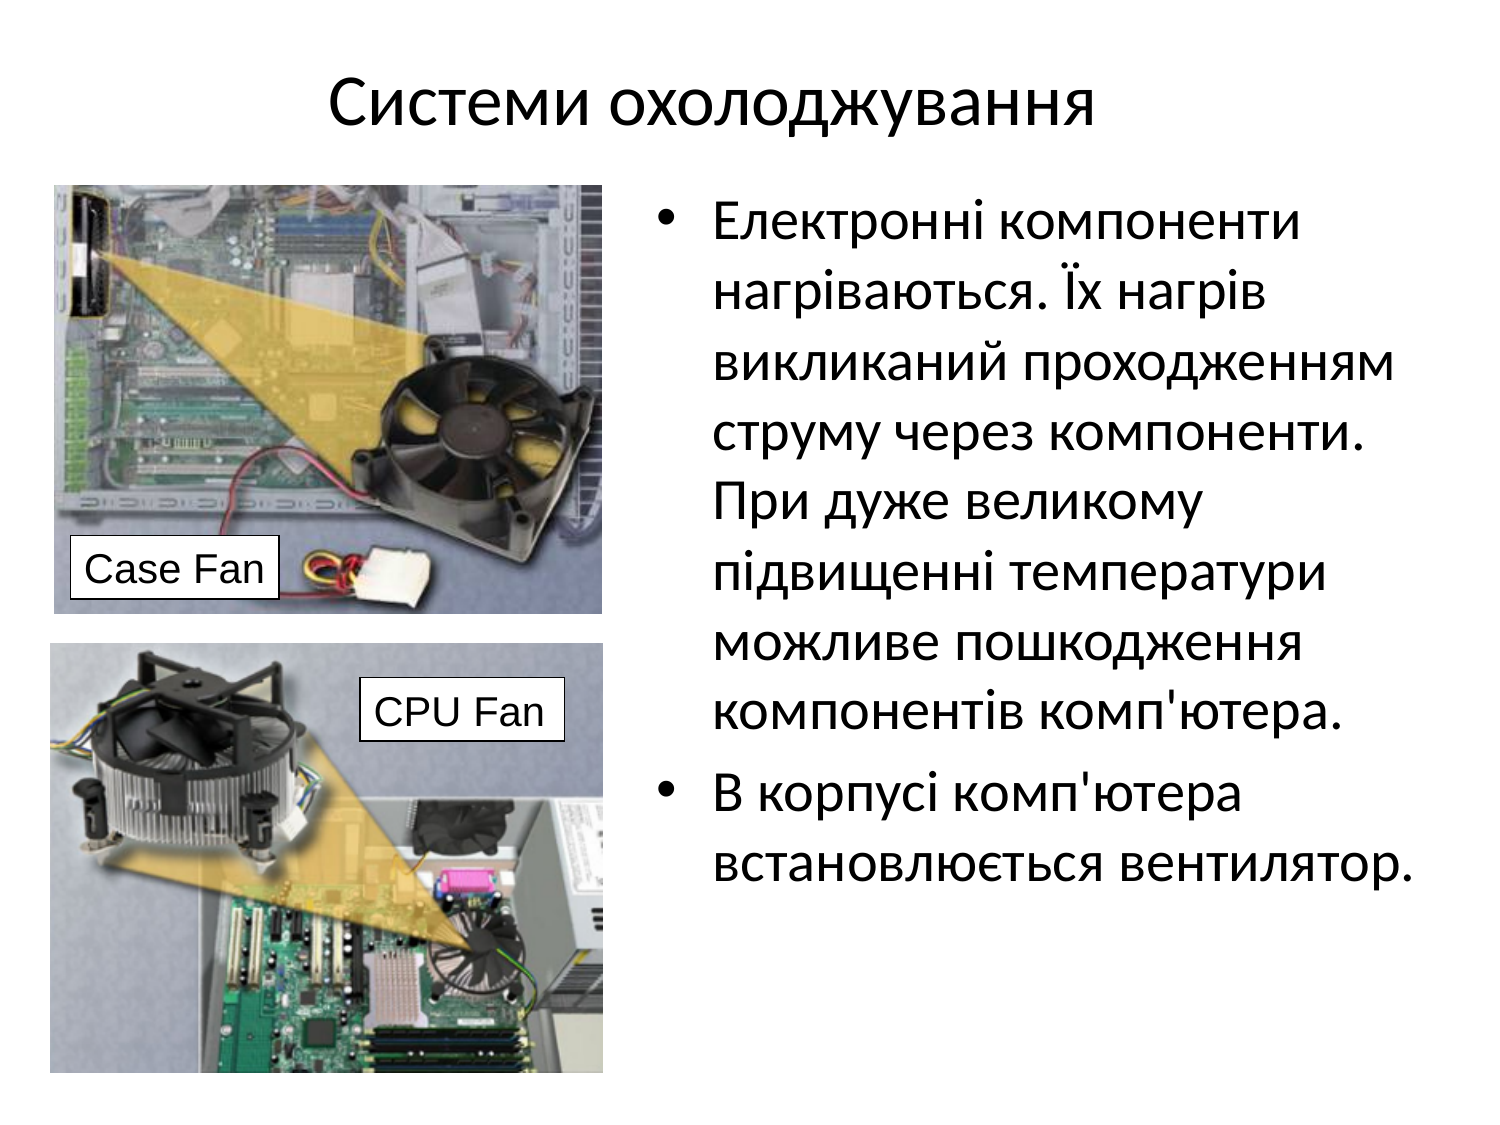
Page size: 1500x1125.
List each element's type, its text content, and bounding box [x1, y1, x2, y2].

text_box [49, 642, 603, 1073]
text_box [54, 185, 602, 614]
title Системи охолоджування [45, 44, 1382, 147]
list Електронні компоненти нагріваються. Їх нагрів викликаний проходженням струму через компоненти. При дуже великому підвищенні температури можливе пошкодження компонентів комп'ютера. В корпусі комп'ютера встановлюється вентилятор. [642, 174, 1473, 1009]
